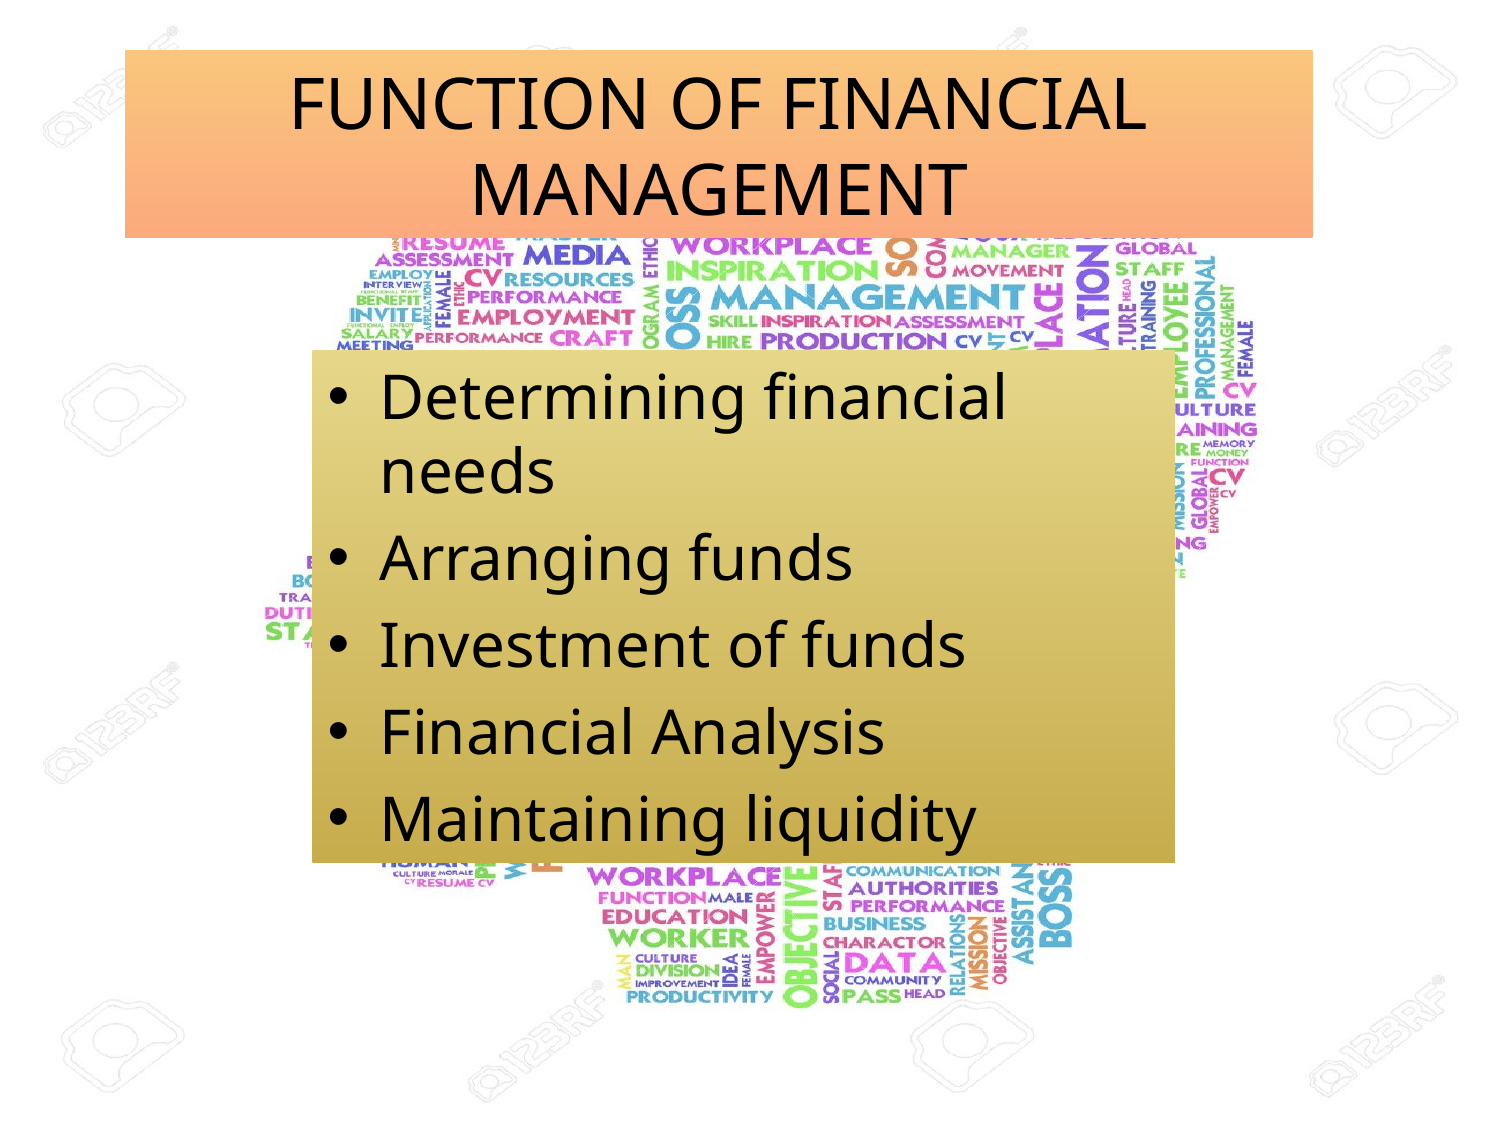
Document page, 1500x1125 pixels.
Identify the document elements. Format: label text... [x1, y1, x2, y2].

list Determining financial needs Arranging funds Investment of funds Financial Analysis Maintaining liquidity [312, 350, 1175, 863]
title FUNCTION OF FINANCIAL MANAGEMENT [125, 50, 1313, 238]
